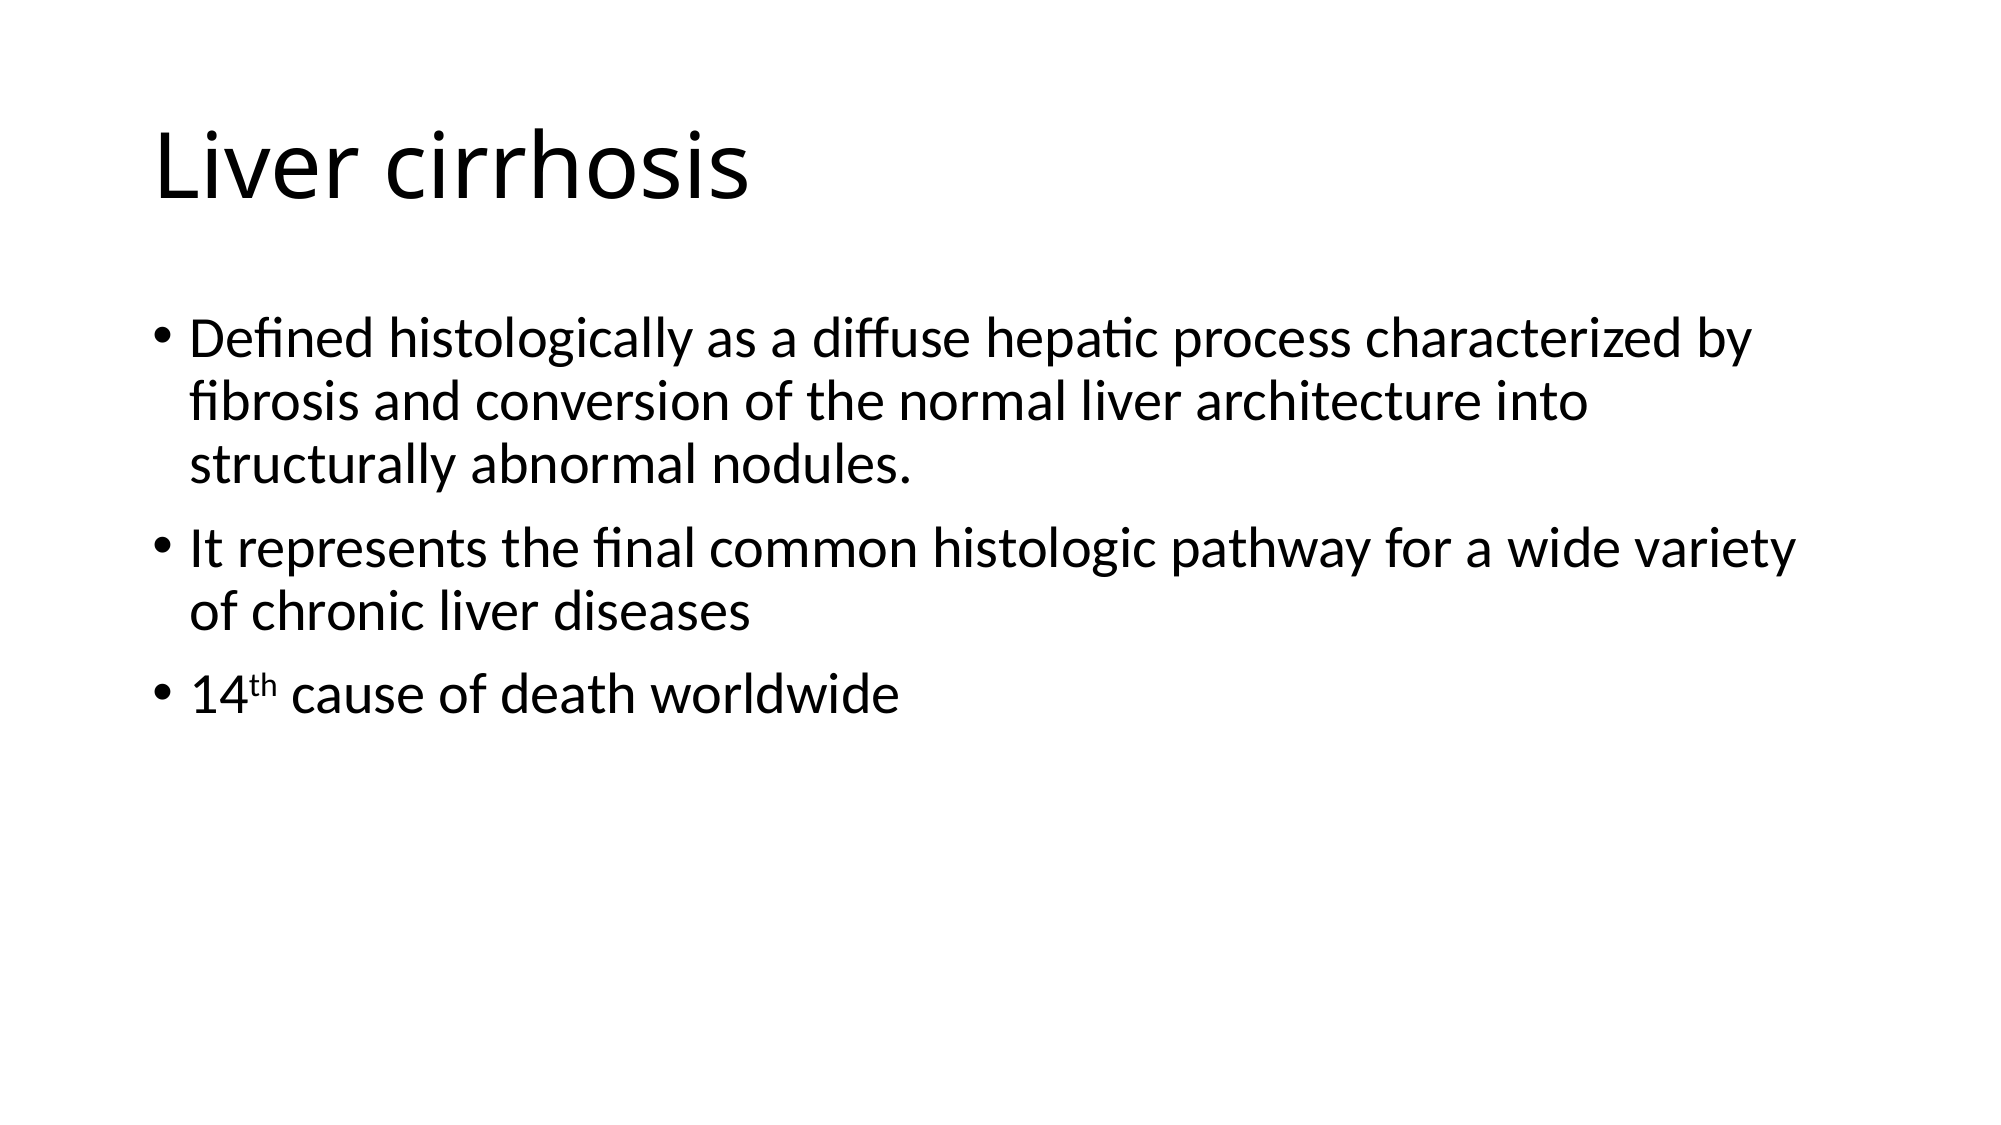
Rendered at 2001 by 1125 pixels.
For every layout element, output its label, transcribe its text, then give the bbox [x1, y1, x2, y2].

list Defined histologically as a diffuse hepatic process characterized by fibrosis and conversion of the normal liver architecture into structurally abnormal nodules. It represents the final common histologic pathway for a wide variety of chronic liver diseases 14th cause of death worldwide [137, 299, 1863, 1014]
title Liver cirrhosis [137, 59, 1863, 278]
